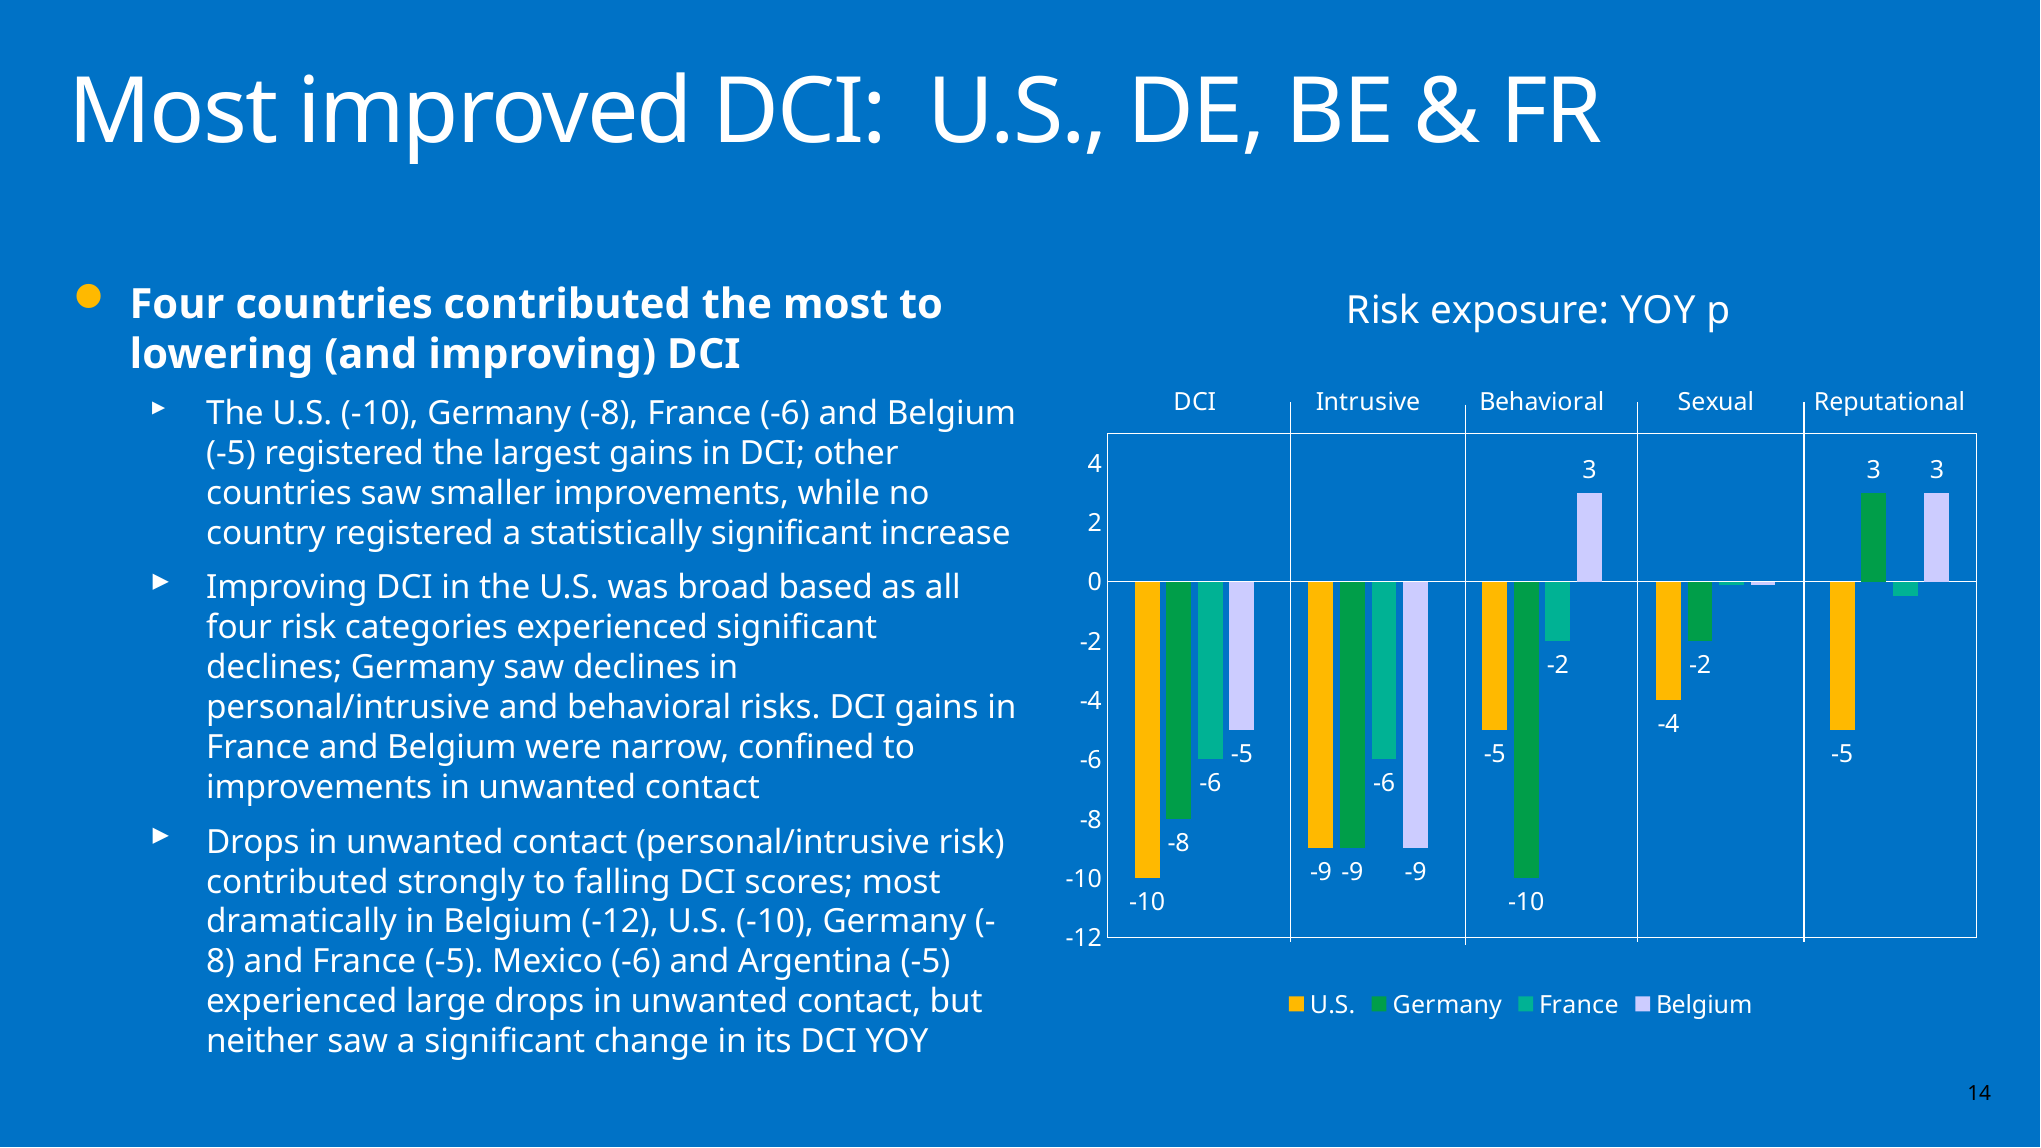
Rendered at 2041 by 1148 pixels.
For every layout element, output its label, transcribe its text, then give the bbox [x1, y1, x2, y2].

slide_number 14 [1530, 1063, 2007, 1125]
chart [1046, 269, 1996, 1028]
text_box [1290, 401, 1805, 945]
title Most improved DCI: U.S., DE, BE & FR [45, 48, 1996, 199]
text_box Four countries contributed the most to lowering (and improving) DCI The U.S. (-10), Germany (-8), France (-6) and Belgium (-5) registered the largest gains in DCI; other countries saw smaller improvements, while no country registered a statistically significant increase Improving DCI in the U.S. was broad based as all four risk categories experienced significant declines; Germany saw declines in personal/intrusive and behavioral risks. DCI gains in France and Belgium were narrow, confined to improvements in unwanted contact Drops in unwanted contact (personal/intrusive risk) contributed strongly to falling DCI scores; most dramatically in Belgium (-12), U.S. (-10), Germany (-8) and France (-5). Mexico (-6) and Argentina (-5) experienced large drops in unwanted contact, but neither saw a significant change in its DCI YOY [58, 269, 1037, 1067]
